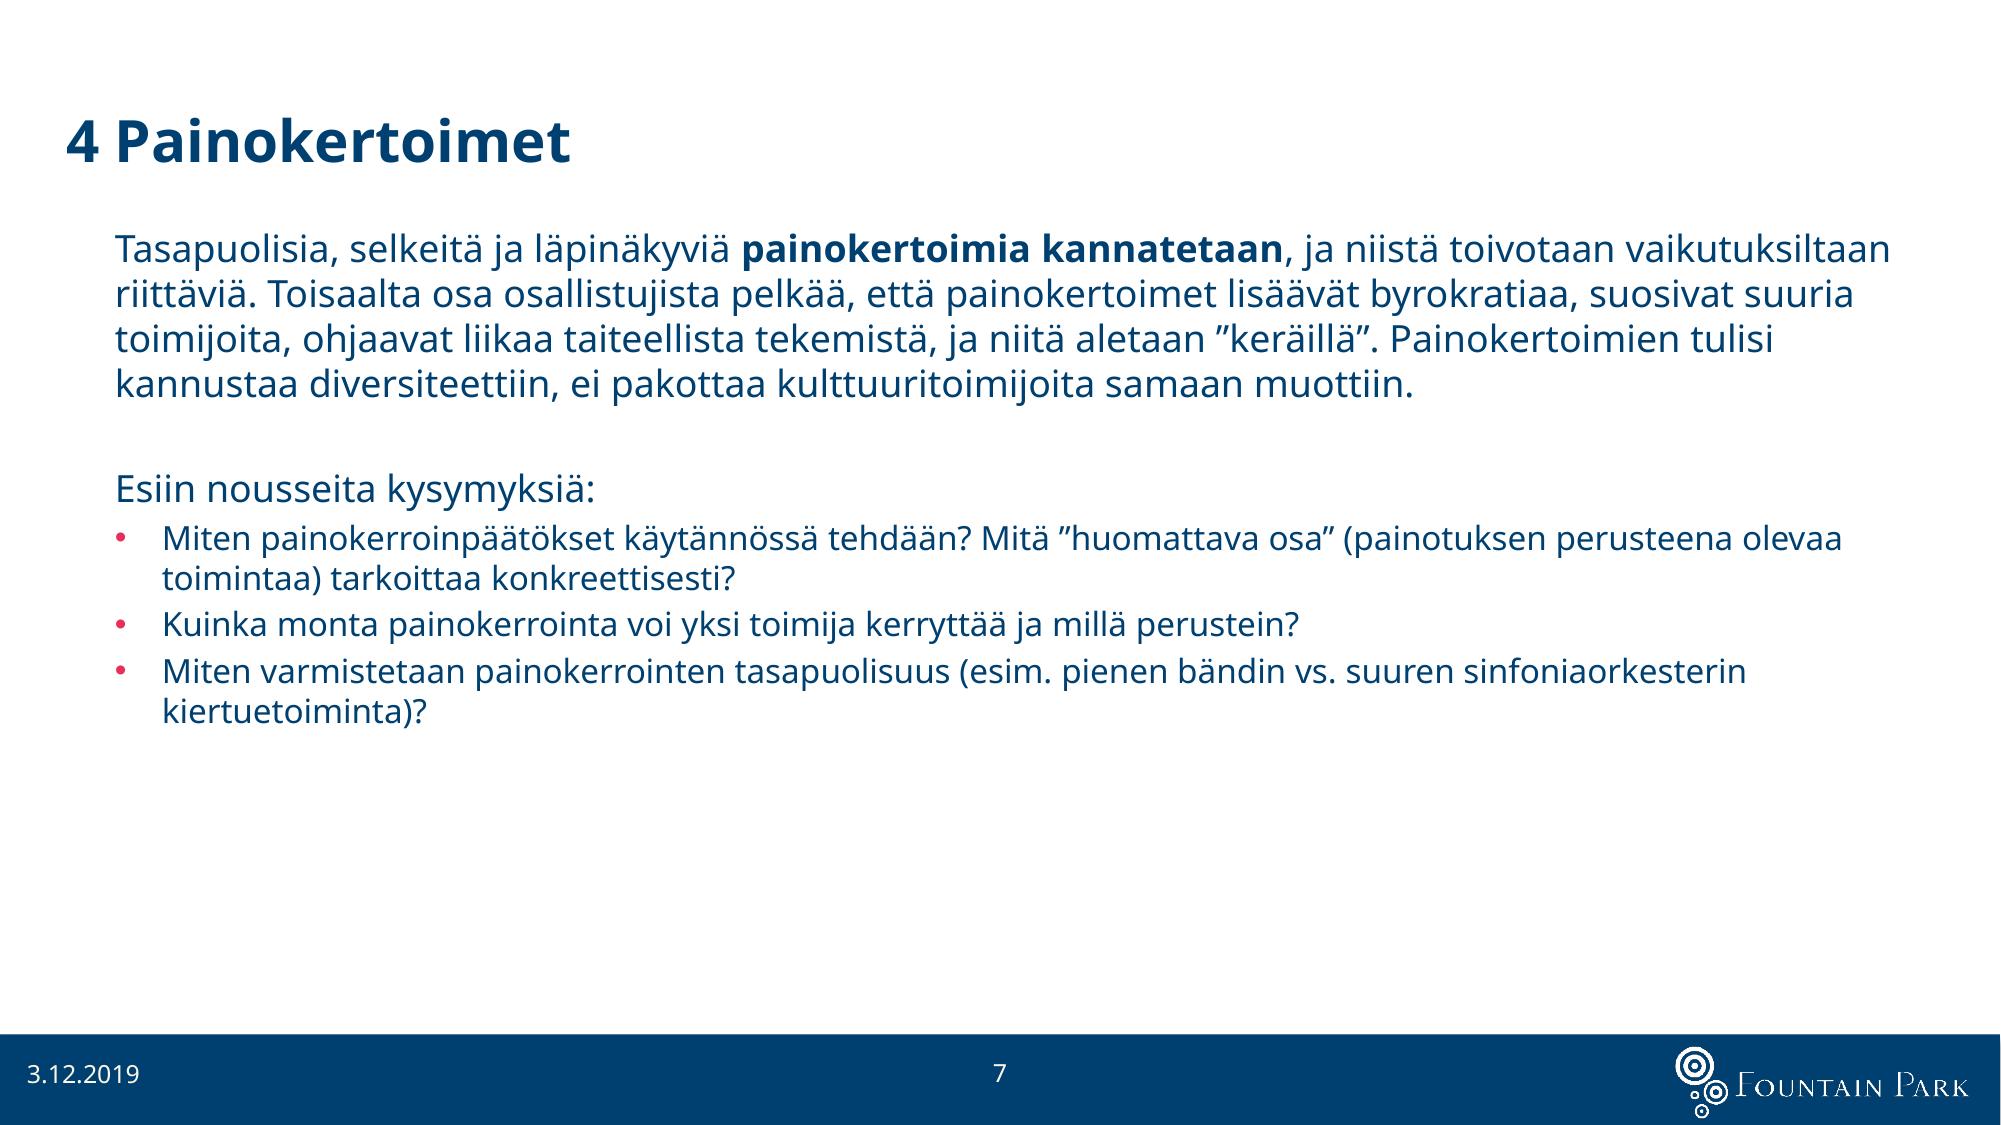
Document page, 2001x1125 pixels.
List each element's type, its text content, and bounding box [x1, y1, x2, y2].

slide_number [12, 1051, 479, 1112]
picture [1663, 1036, 1988, 1125]
slide_number 7 [766, 1049, 1234, 1110]
list Tasapuolisia, selkeitä ja läpinäkyviä painokertoimia kannatetaan, ja niistä toivotaan vaikutuksiltaan riittäviä. Toisaalta osa osallistujista pelkää, että painokertoimet lisäävät byrokratiaa, suosivat suuria toimijoita, ohjaavat liikaa taiteellista tekemistä, ja niitä aletaan ”keräillä”. Painokertoimien tulisi kannustaa diversiteettiin, ei pakottaa kulttuuritoimijoita samaan muottiin. Esiin nousseita kysymyksiä: Miten painokerroinpäätökset käytännössä tehdään? Mitä ”huomattava osa” (painotuksen perusteena olevaa toimintaa) tarkoittaa konkreettisesti? Kuinka monta painokerrointa voi yksi toimija kerryttää ja millä perustein? Miten varmistetaan painokerrointen tasapuolisuus (esim. pienen bändin vs. suuren sinfoniaorkesterin kiertuetoiminta)? [99, 217, 1949, 1009]
title 4 Painokertoimet [51, 45, 1865, 233]
